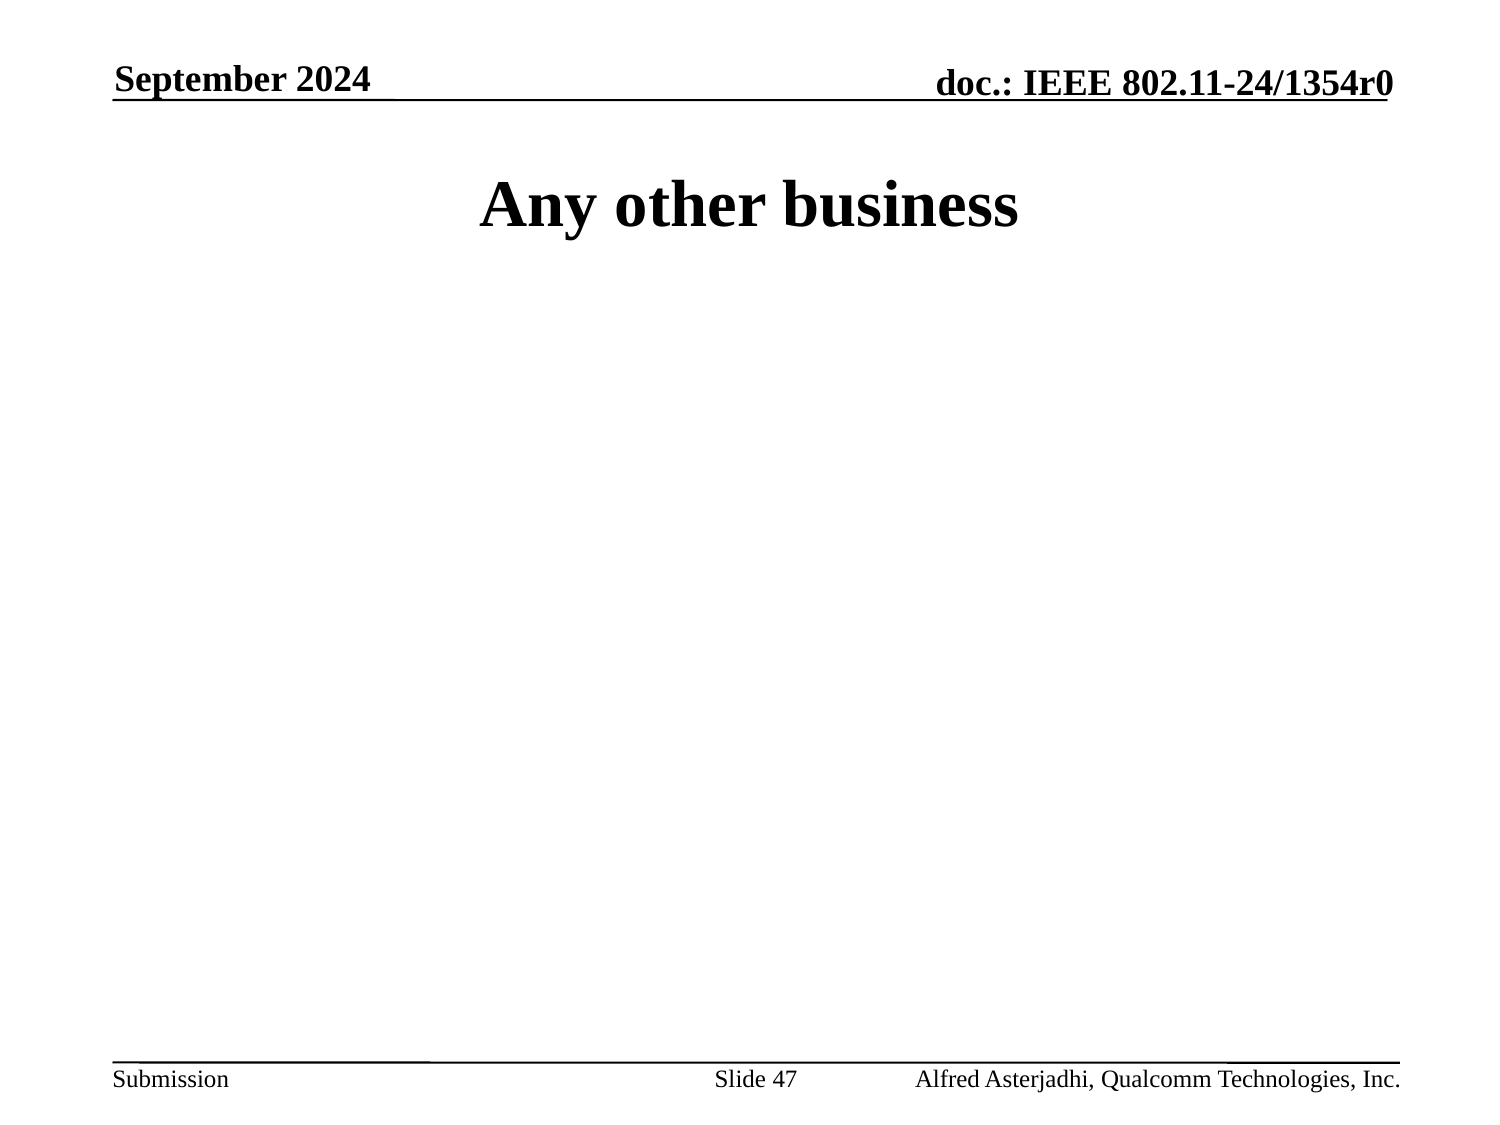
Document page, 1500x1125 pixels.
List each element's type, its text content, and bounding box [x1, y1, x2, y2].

title Any other business [112, 112, 1388, 288]
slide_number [114, 54, 423, 100]
footer Alfred Asterjadhi, Qualcomm Technologies, Inc. [878, 1061, 1402, 1093]
slide_number Slide 47 [712, 1061, 800, 1123]
